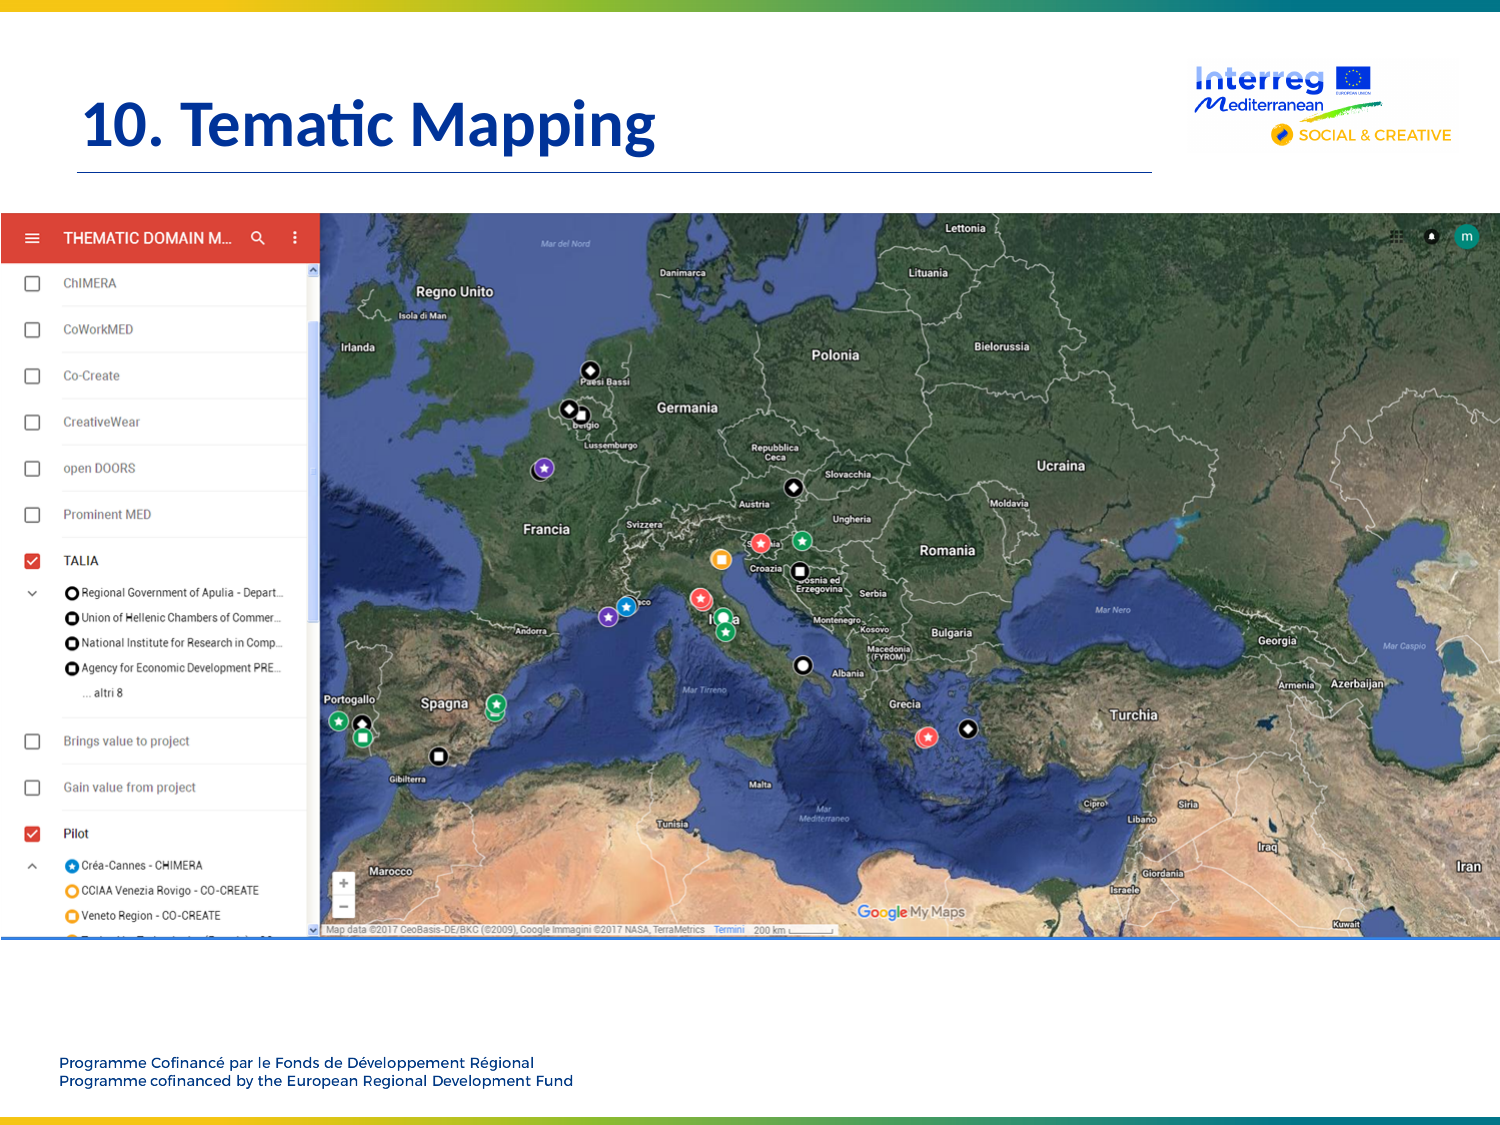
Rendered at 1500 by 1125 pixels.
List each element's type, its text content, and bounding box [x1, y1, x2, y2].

picture [0, 1034, 1235, 1107]
picture [0, 0, 1500, 12]
title 10. Tematic Mapping [64, 78, 1189, 161]
picture [0, 213, 1500, 941]
picture [0, 1117, 1500, 1125]
picture [1186, 58, 1459, 154]
